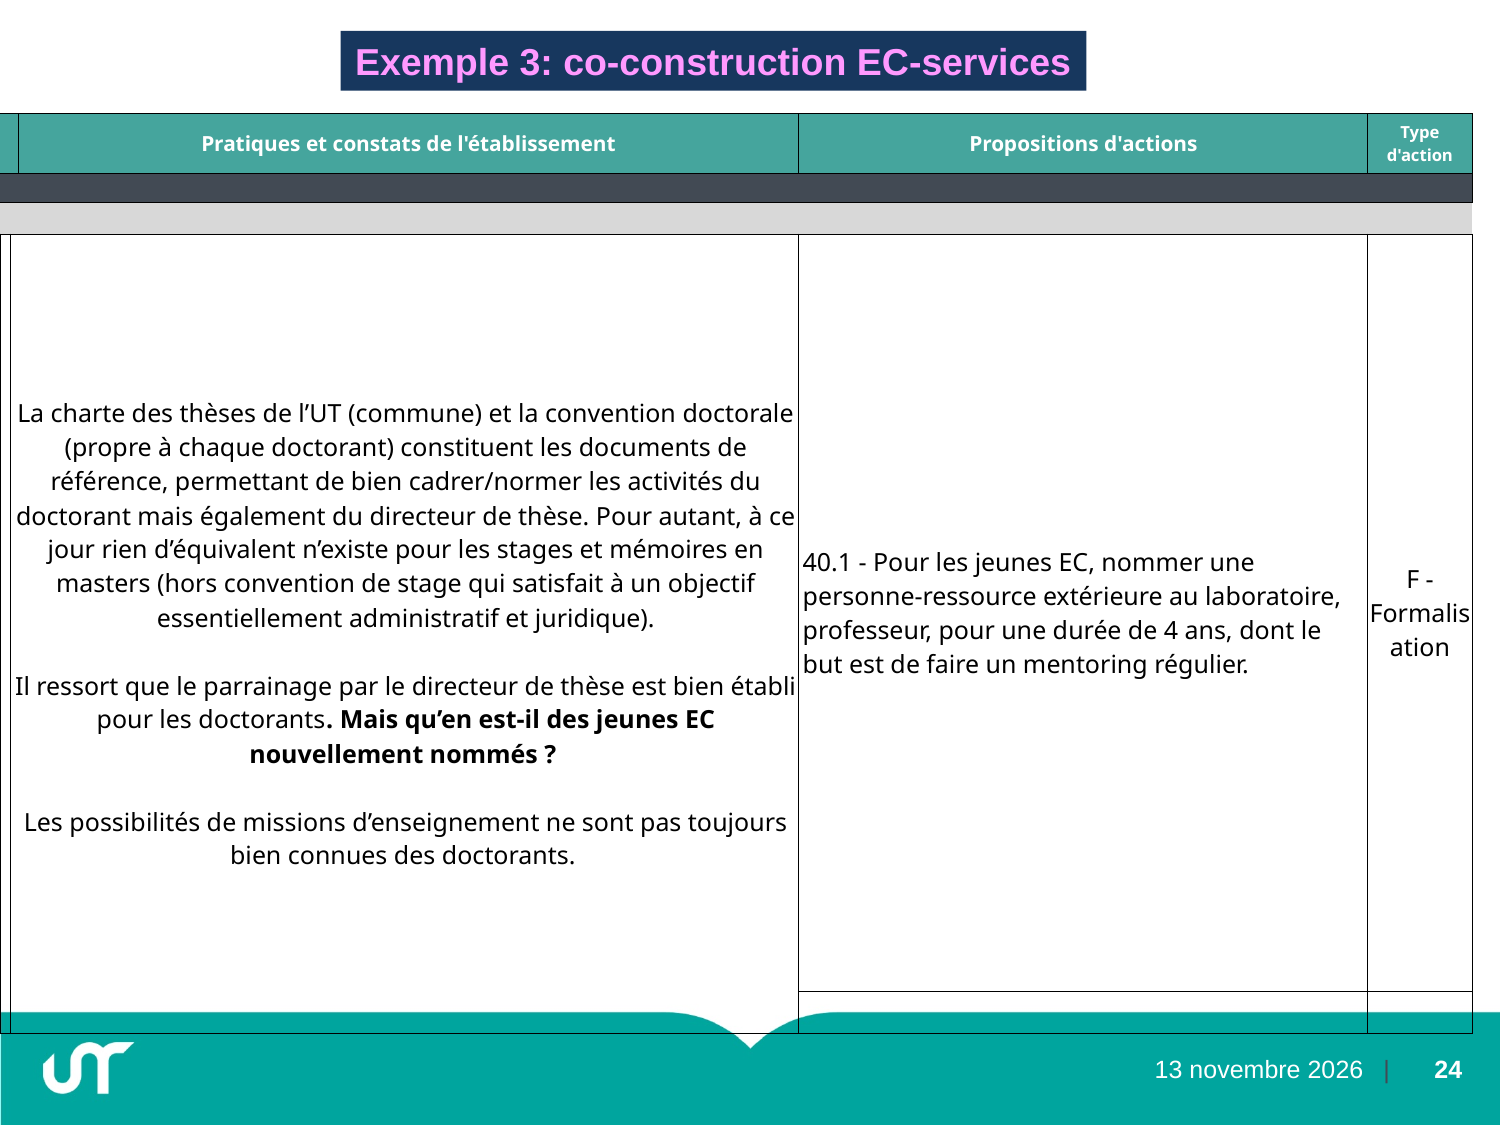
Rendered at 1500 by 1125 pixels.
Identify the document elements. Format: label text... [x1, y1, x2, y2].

table_cell 40.1 - Pour les jeunes EC, nommer une personne-ressource extérieure au laboratoire, professeur, pour une durée de 4 ans, dont le but est de faire un mentoring régulier. [799, 235, 1367, 991]
table_header [0, 114, 18, 173]
table_header Type d'action [1368, 114, 1472, 173]
table_cell [0, 203, 1472, 234]
table_cell La charte des thèses de l’UT (commune) et la convention doctorale (propre à chaque doctorant) constituent les documents de référence, permettant de bien cadrer/normer les activités du doctorant mais également du directeur de thèse. Pour autant, à ce jour rien d’équivalent n’existe pour les stages et mémoires en masters (hors convention de stage qui satisfait à un objectif essentiellement administratif et juridique). Il ressort que le parrainage par le directeur de thèse est bien établi pour les doctorants. Mais qu’en est-il des jeunes EC nouvellement nommés ? Les possibilités de missions d’enseignement ne sont pas toujours bien connues des doctorants. [11, 235, 798, 1033]
table_cell [799, 992, 1367, 1033]
table_cell [1, 235, 10, 1033]
text_box Exemple 3: co-construction EC-services [340, 30, 1087, 91]
table_cell F - Formalisation [1368, 235, 1472, 991]
table_cell [1368, 992, 1472, 1033]
picture [0, 0, 1500, 1125]
table_header Pratiques et constats de l'établissement [19, 114, 798, 173]
table_header Propositions d'actions [799, 114, 1367, 173]
table_cell [0, 174, 1472, 202]
